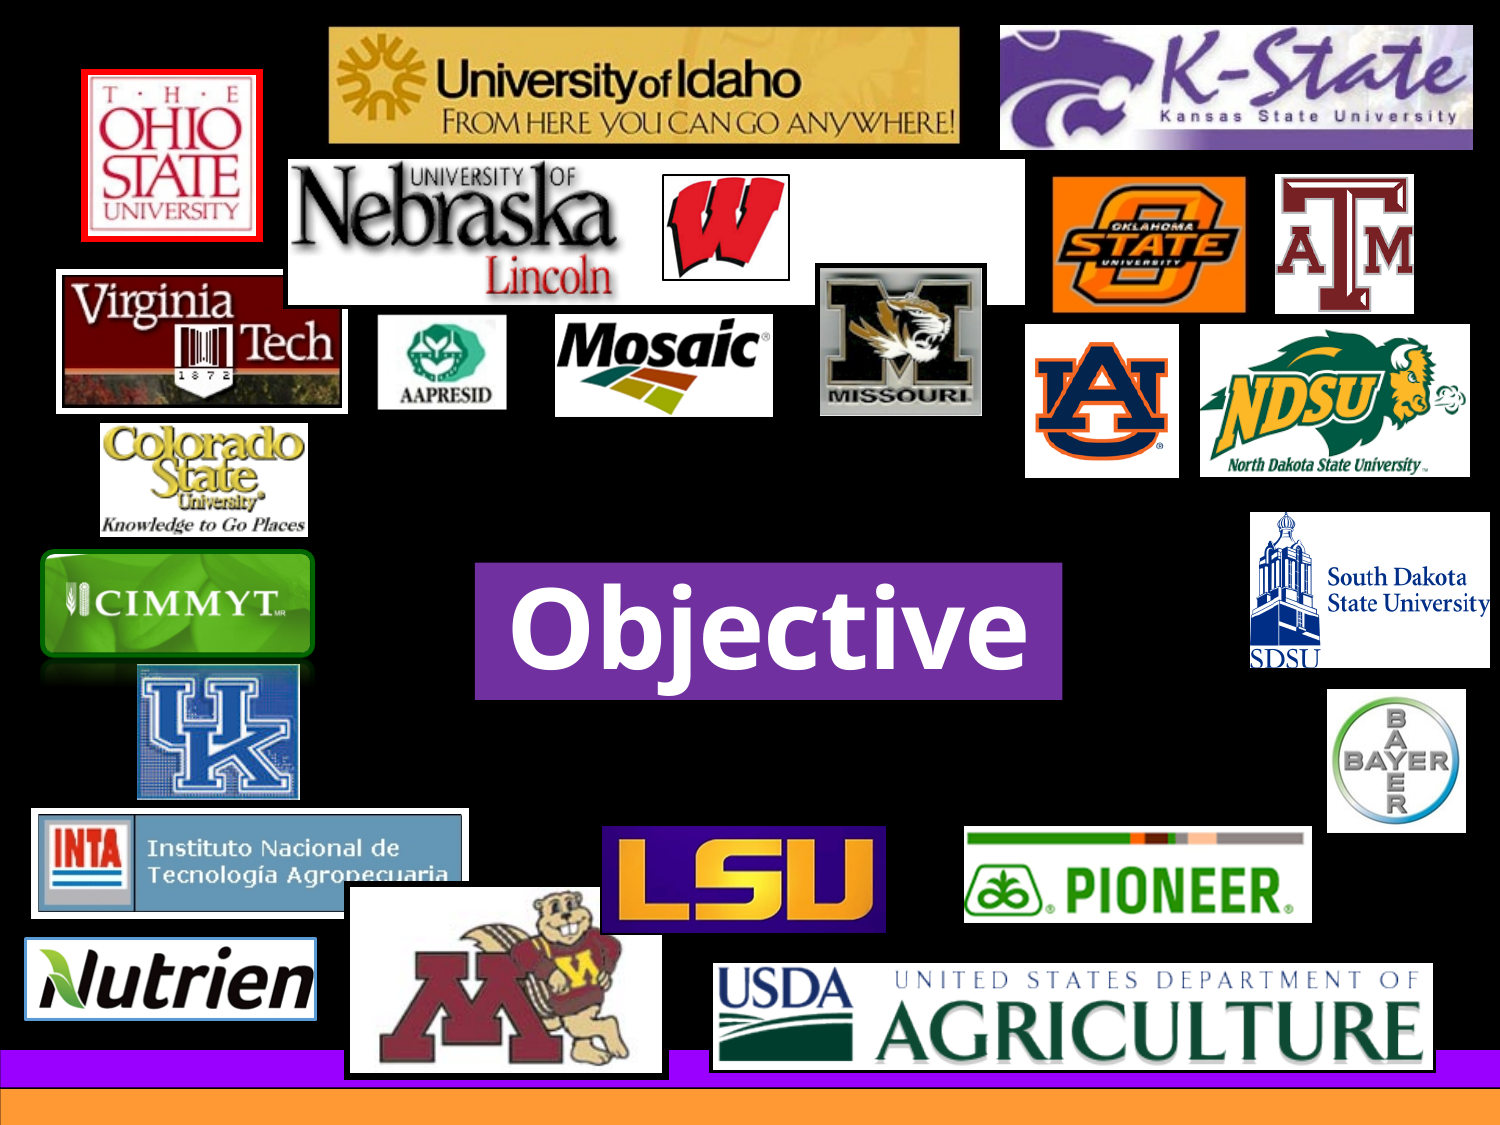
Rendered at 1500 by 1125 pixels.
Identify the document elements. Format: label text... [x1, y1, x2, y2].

picture [61, 158, 1026, 417]
picture [1274, 174, 1414, 314]
picture [1024, 324, 1179, 479]
picture [24, 936, 318, 1021]
picture [99, 422, 309, 538]
picture [374, 311, 510, 413]
picture [1249, 511, 1491, 669]
picture [326, 24, 964, 148]
picture [961, 824, 1314, 926]
picture [1324, 686, 1469, 835]
title Objective [474, 562, 1063, 700]
picture [36, 813, 889, 1074]
picture [1199, 324, 1470, 477]
picture [36, 549, 318, 801]
picture [999, 24, 1474, 151]
picture [86, 74, 257, 237]
picture [711, 961, 1434, 1071]
picture [1049, 174, 1249, 317]
picture [553, 311, 776, 419]
